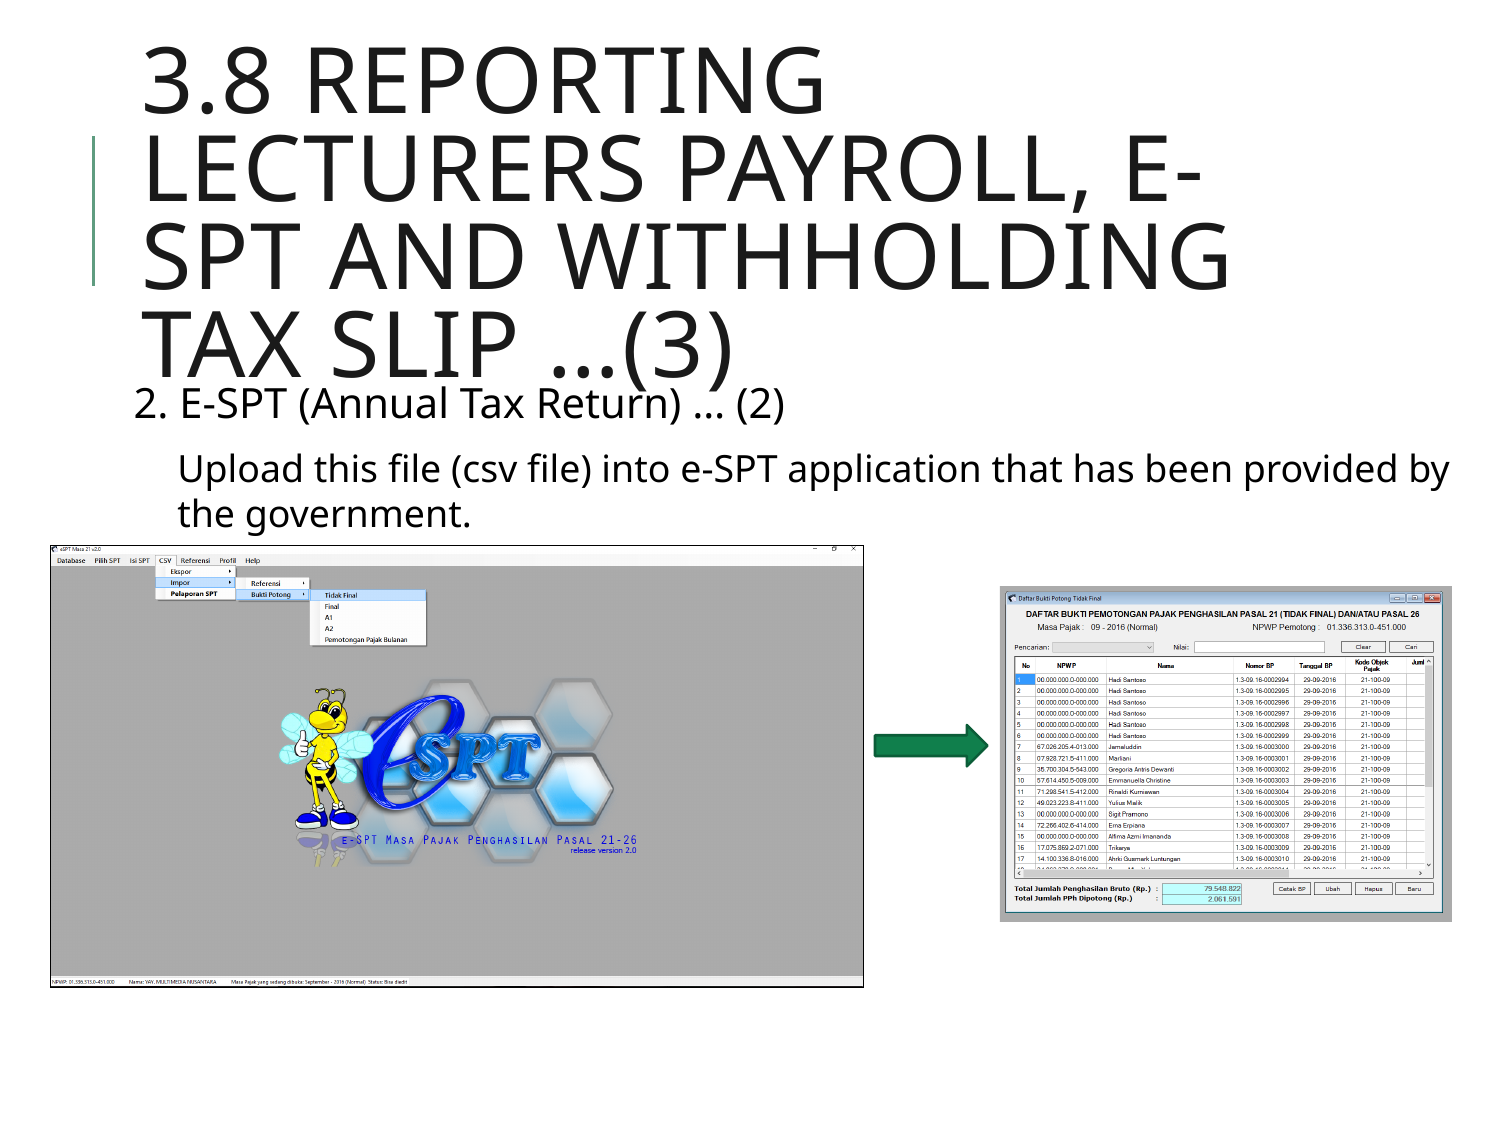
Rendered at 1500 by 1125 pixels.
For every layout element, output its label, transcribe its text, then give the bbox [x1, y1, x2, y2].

text_box Upload this file (csv file) into e-SPT application that has been provided by the government. [162, 437, 1475, 543]
list 2. E-SPT (Annual Tax Return) … (2) [126, 375, 1322, 539]
list 2. E-SPT (Annual Tax Return) … (2) [126, 543, 1322, 1035]
picture [49, 544, 865, 988]
text_box [873, 723, 989, 768]
title 3.8 Reporting Lecturers Payroll, e-spt and Withholding tax slip …(3) [126, 96, 1322, 342]
picture [999, 585, 1453, 922]
